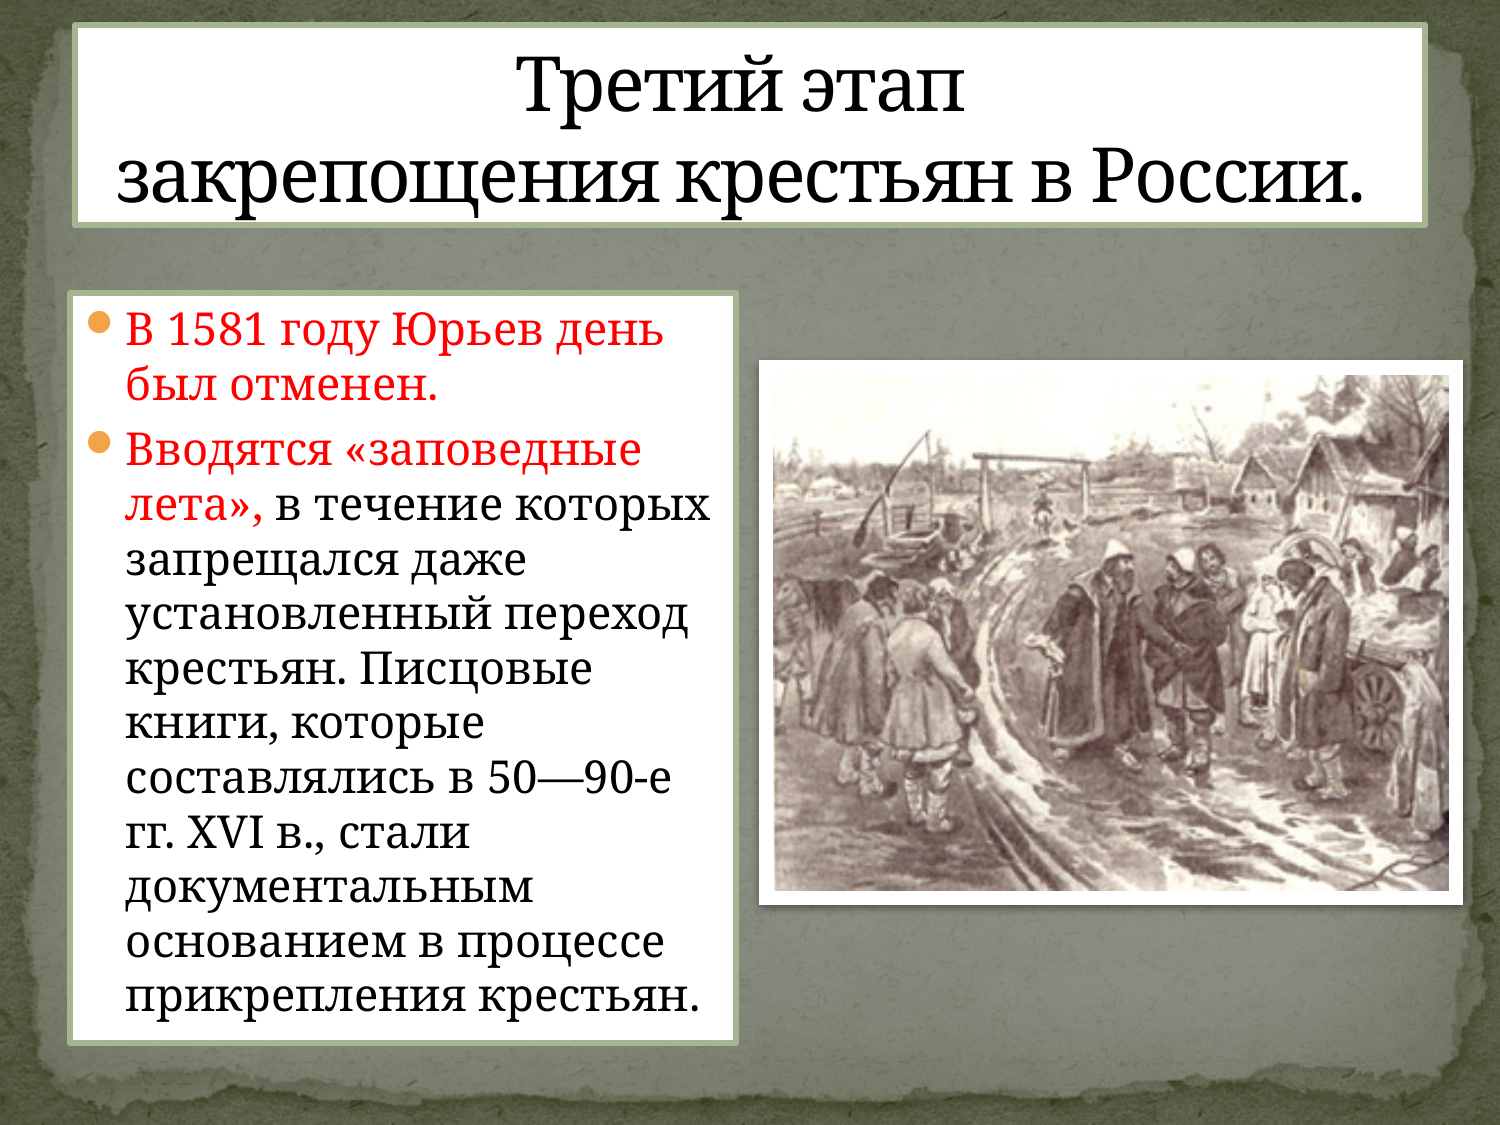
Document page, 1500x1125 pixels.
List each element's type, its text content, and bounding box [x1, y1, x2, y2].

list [776, 377, 1448, 890]
title Третий этап закрепощения крестьян в России. [72, 22, 1428, 228]
list В 1581 году Юрьев день был отменен. Вводятся «заповедные лета», в течение которых запрещался даже установленный переход крестьян. Писцовые книги, которые составлялись в 50—90-е гг. XVI в., стали документальным основанием в процессе прикрепления крестьян. [67, 290, 739, 1046]
